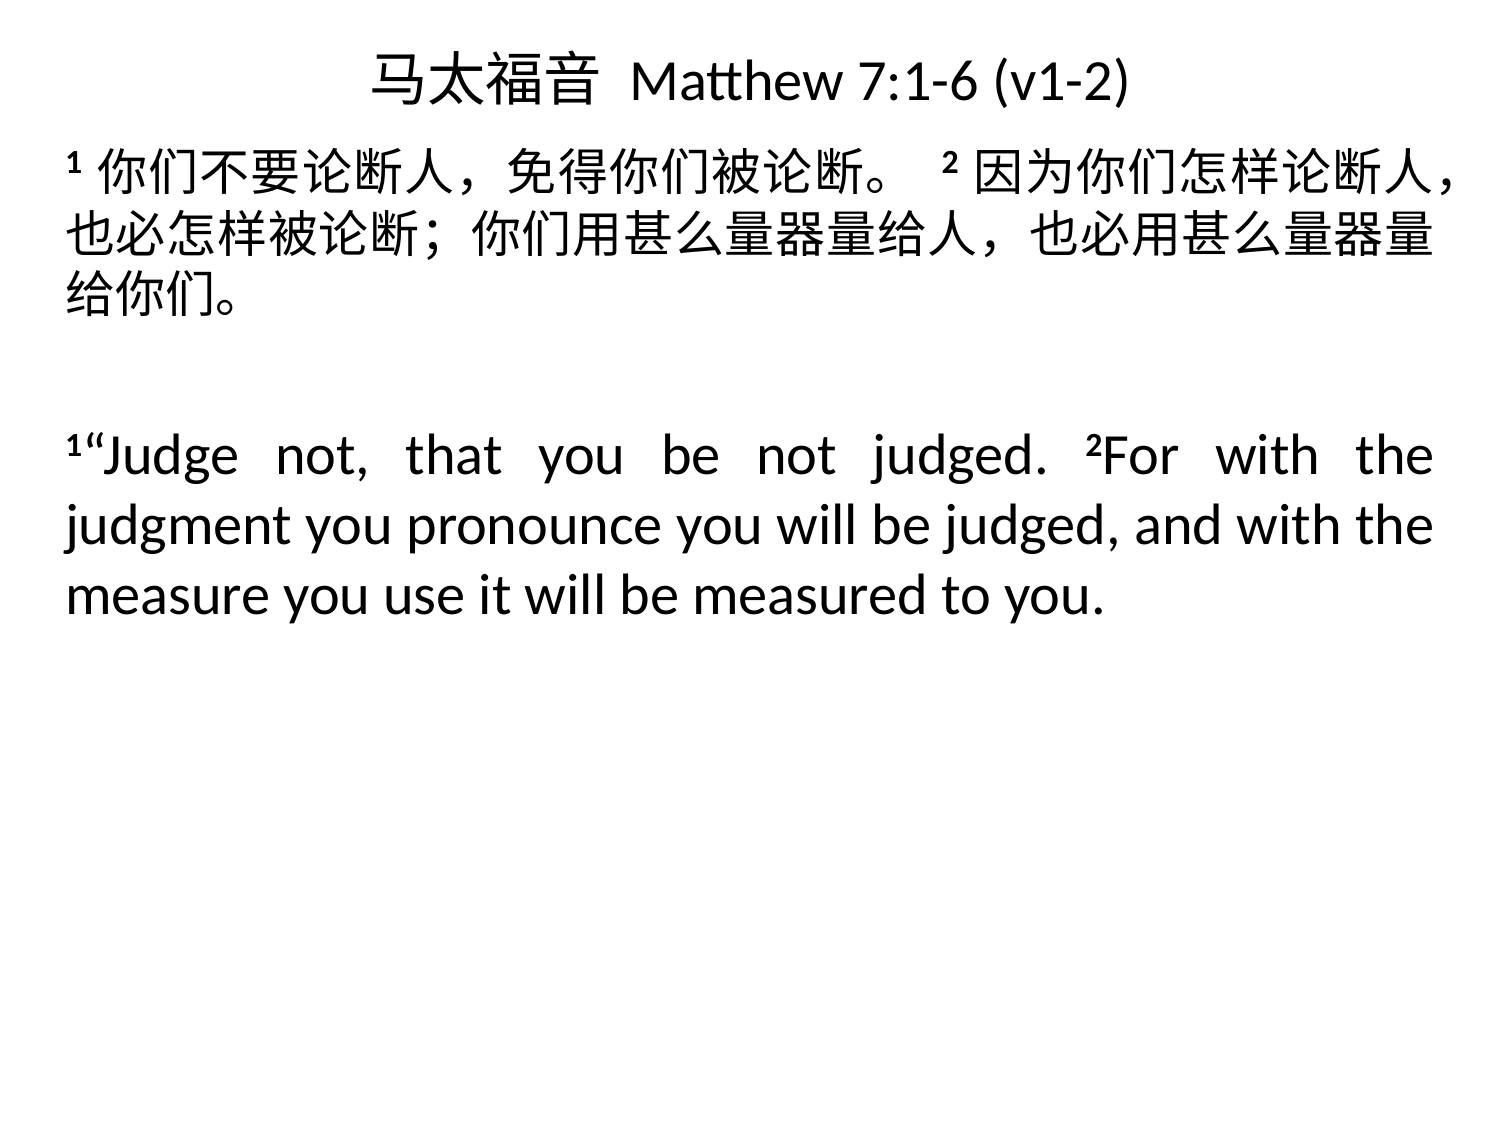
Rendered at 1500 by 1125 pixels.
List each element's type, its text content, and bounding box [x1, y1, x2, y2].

title 马太福音 Matthew 7:1-6 (v1-2) [75, 24, 1425, 125]
list 1你们不要论断人，免得你们被论断。 2因为你们怎样论断人，也必怎样被论断；你们用甚么量器量给人，也必用甚么量器量给你们。 1“Judge not, that you be not judged. 2For with the judgment you pronounce you will be judged, and with the measure you use it will be measured to you. [50, 125, 1450, 955]
